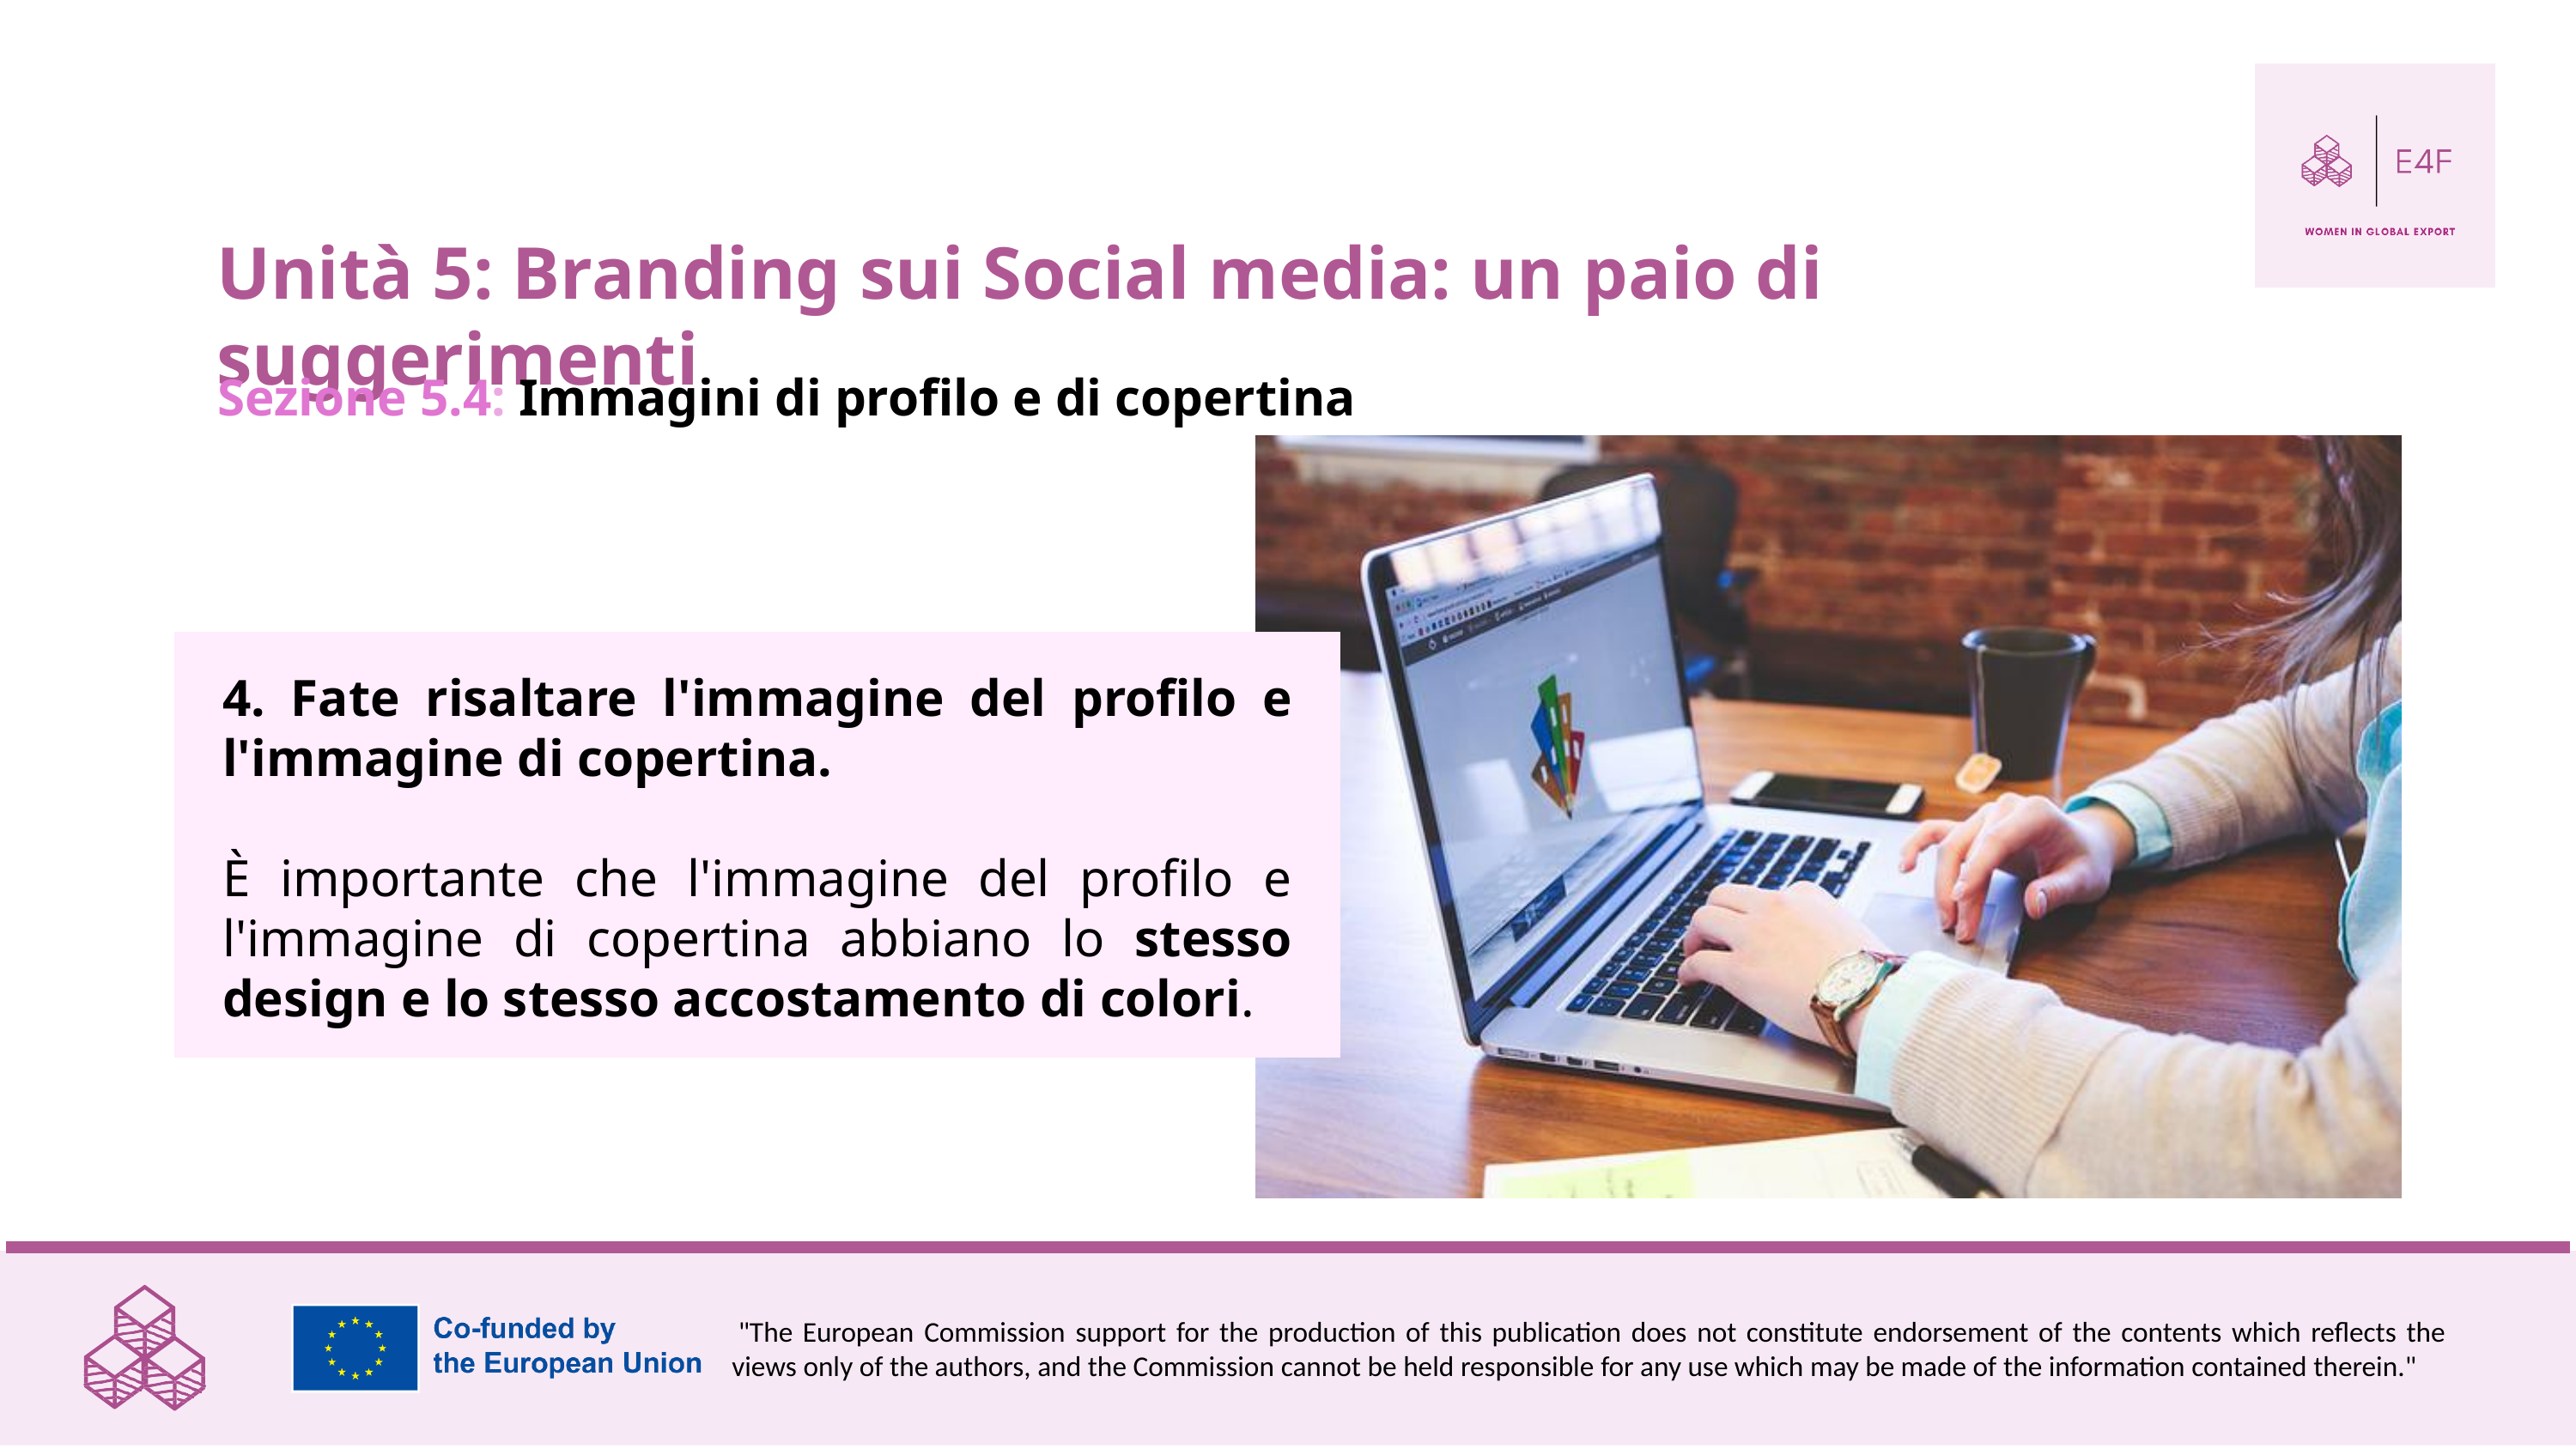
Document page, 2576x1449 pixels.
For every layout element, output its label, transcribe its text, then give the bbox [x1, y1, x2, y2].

picture [113, 1315, 176, 1351]
text_box Unità 5: Branding sui Social media: un paio di suggerimenti [204, 221, 2168, 406]
picture [174, 435, 2402, 1198]
picture [288, 1300, 732, 1396]
picture [161, 1341, 176, 1351]
picture [2254, 64, 2495, 288]
text_box Sezione 5.4: Immagini di profilo e di copertina [204, 359, 1619, 433]
picture [83, 1364, 206, 1403]
